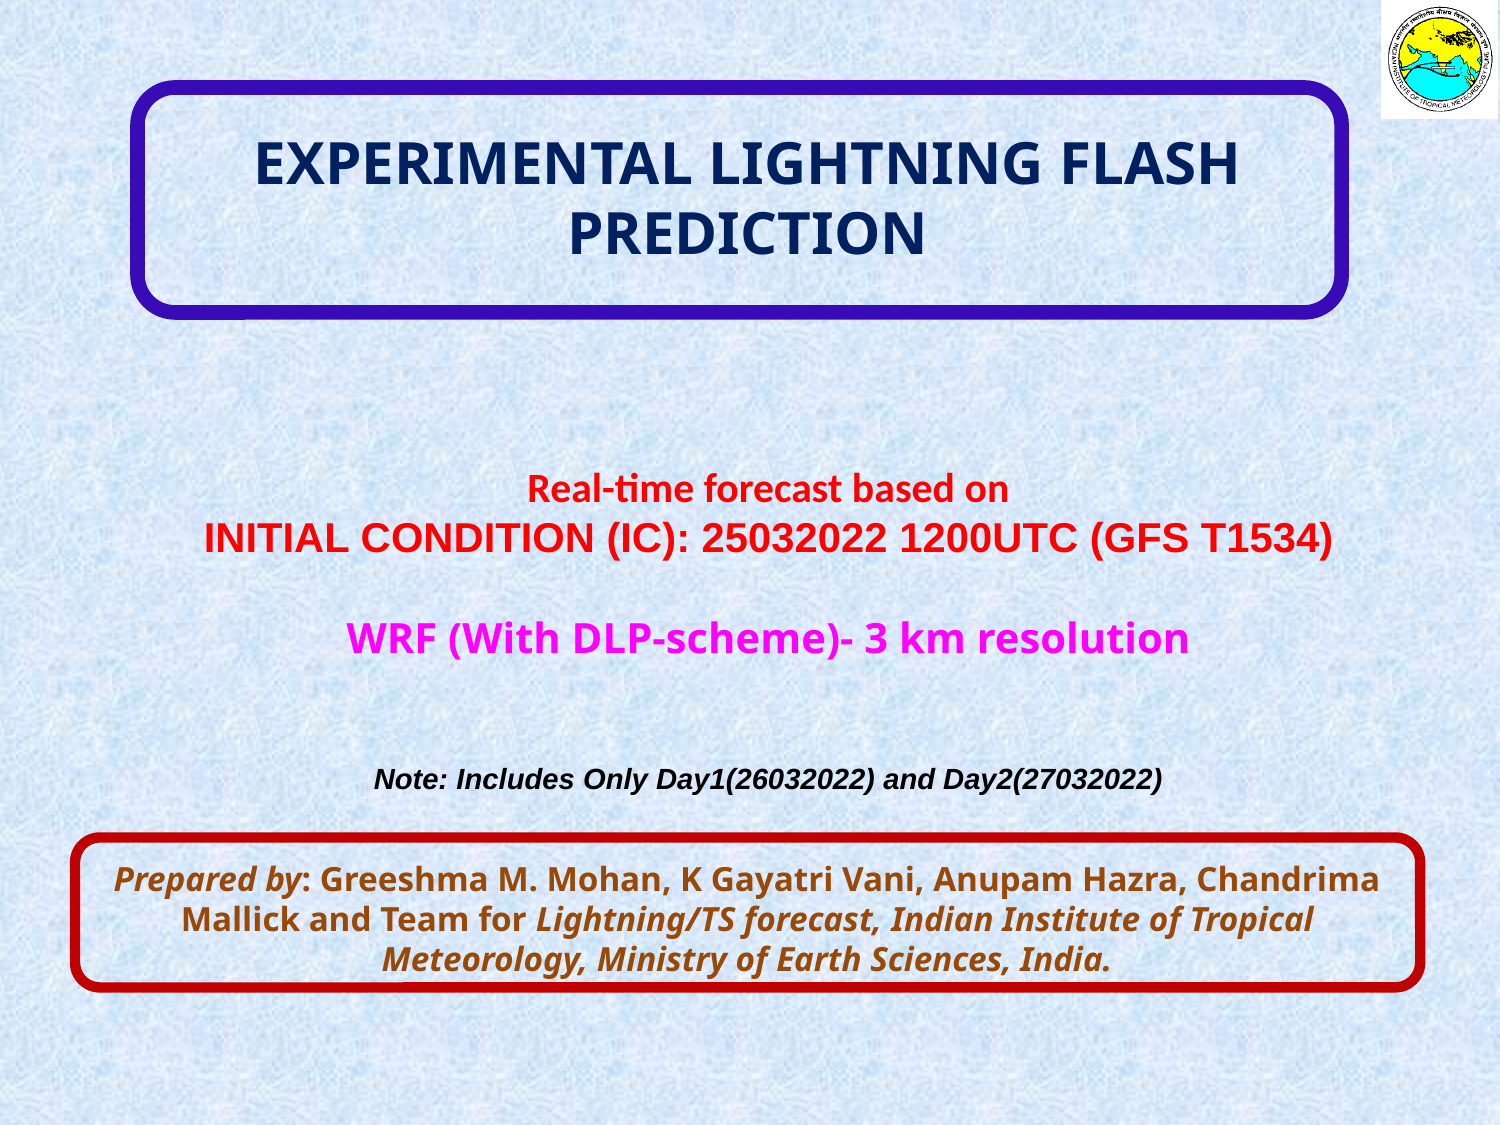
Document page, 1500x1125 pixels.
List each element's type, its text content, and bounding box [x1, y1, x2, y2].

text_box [137, 87, 1357, 313]
text_box Real-time forecast based on INITIAL CONDITION (IC): 25032022 1200UTC (GFS T1534) WRF (With DLP-scheme)- 3 km resolution [87, 453, 1450, 669]
text_box Note: Includes Only Day1(26032022) and Day2(27032022) [87, 752, 1458, 803]
picture [0, 0, 1500, 1125]
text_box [62, 837, 1433, 988]
